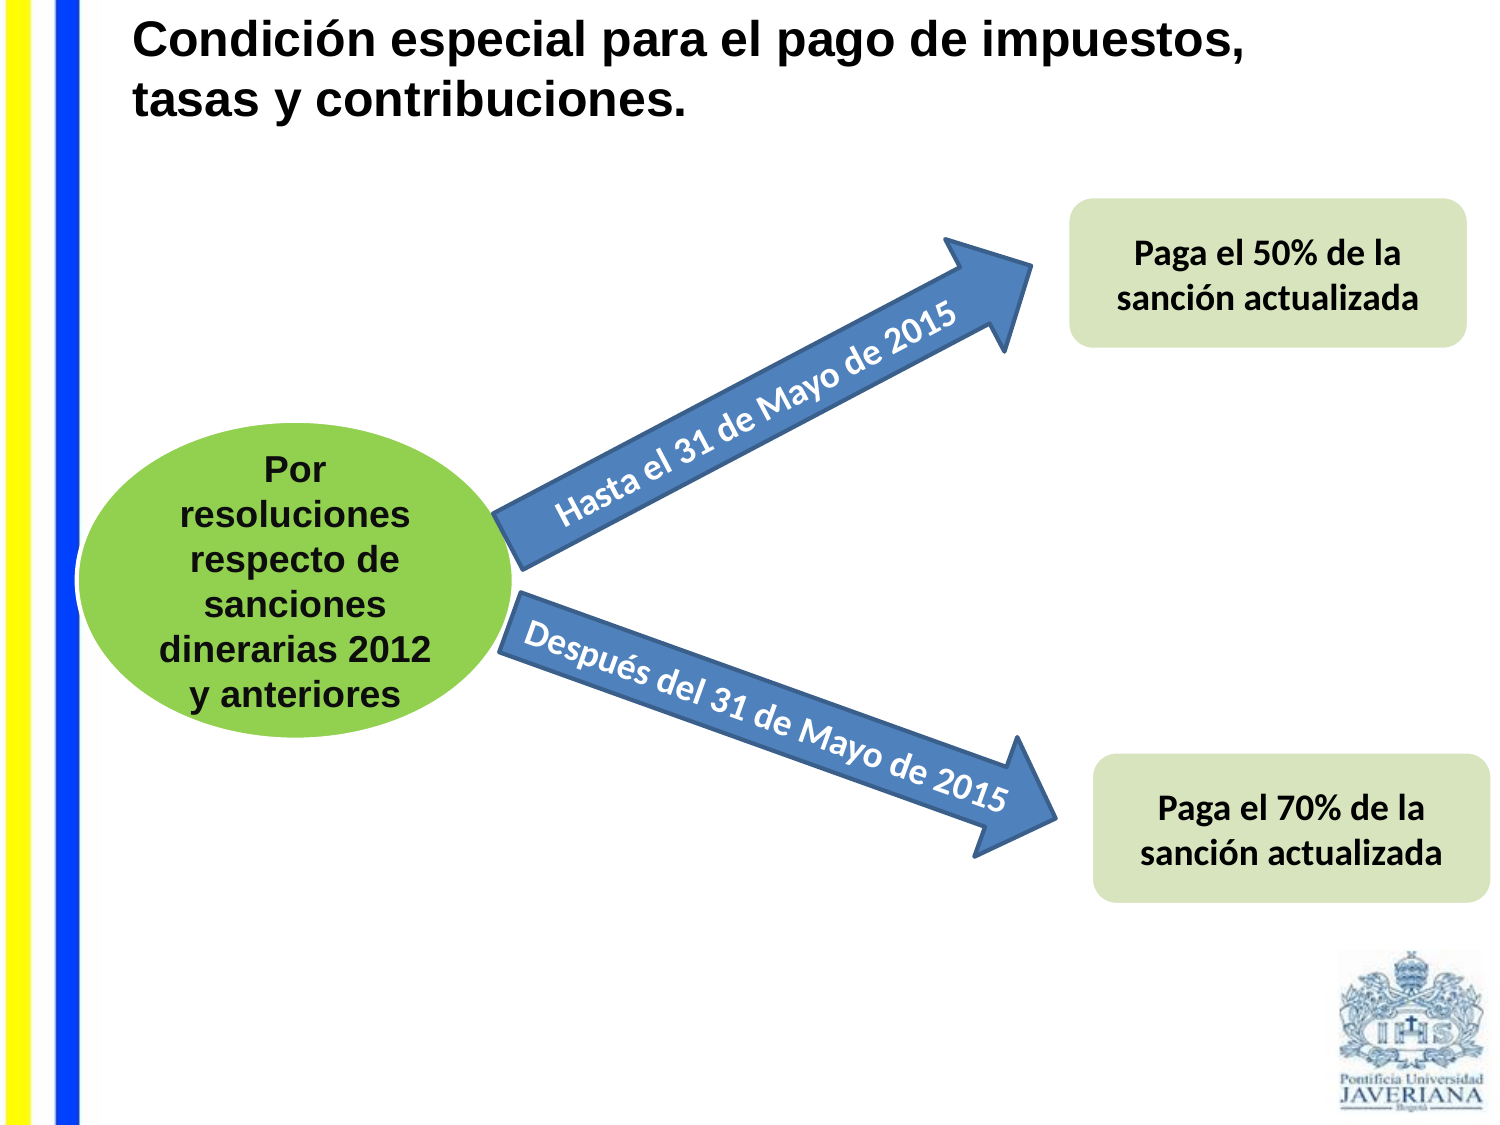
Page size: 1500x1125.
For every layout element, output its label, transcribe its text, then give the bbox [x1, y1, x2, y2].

text_box Después del 31 de Mayo de 2015 [497, 590, 1058, 859]
text_box Hasta el 31 de Mayo de 2015 [491, 237, 1034, 572]
text_box Paga el 70% de la sanción actualizada [1088, 749, 1495, 908]
text_box Condición especial para el pago de impuestos, tasas y contribuciones. [109, 5, 1367, 128]
text_box Por resoluciones respecto de sanciones dinerarias 2012 y anteriores [74, 418, 516, 742]
text_box Paga el 50% de la sanción actualizada [1065, 194, 1472, 352]
picture [0, 0, 1500, 1125]
